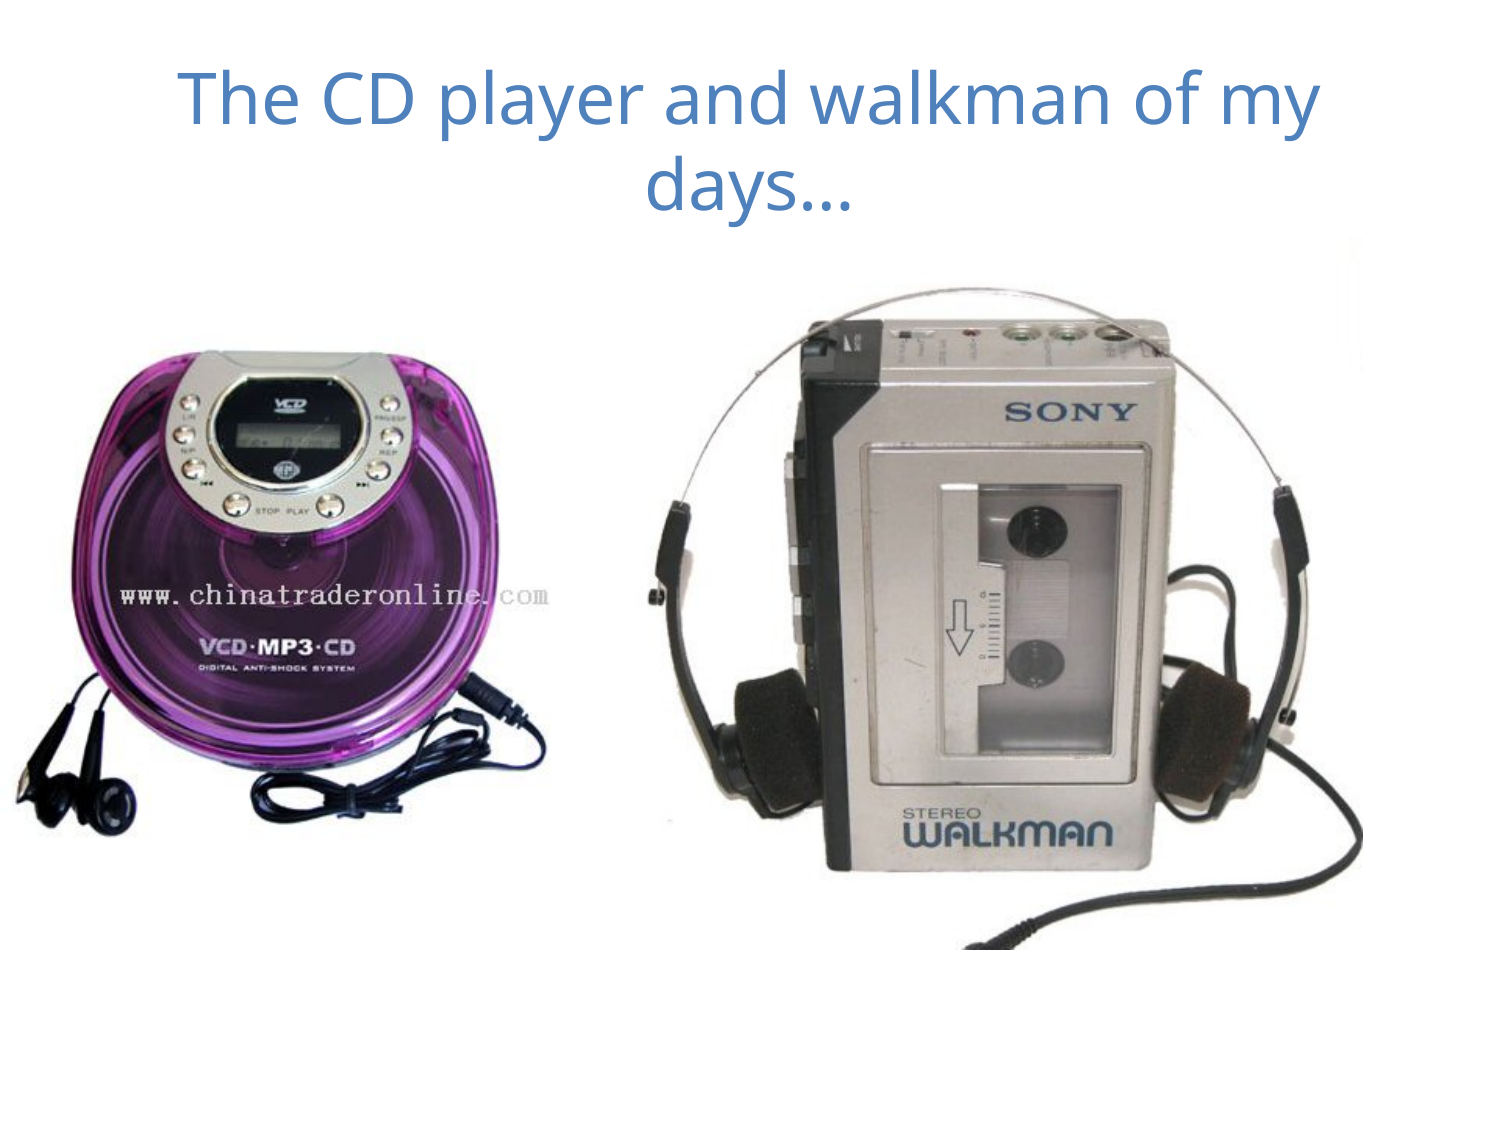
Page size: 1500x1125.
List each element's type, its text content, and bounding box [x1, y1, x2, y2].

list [0, 312, 563, 876]
picture [599, 237, 1363, 951]
title The CD player and walkman of my days… [75, 45, 1425, 233]
